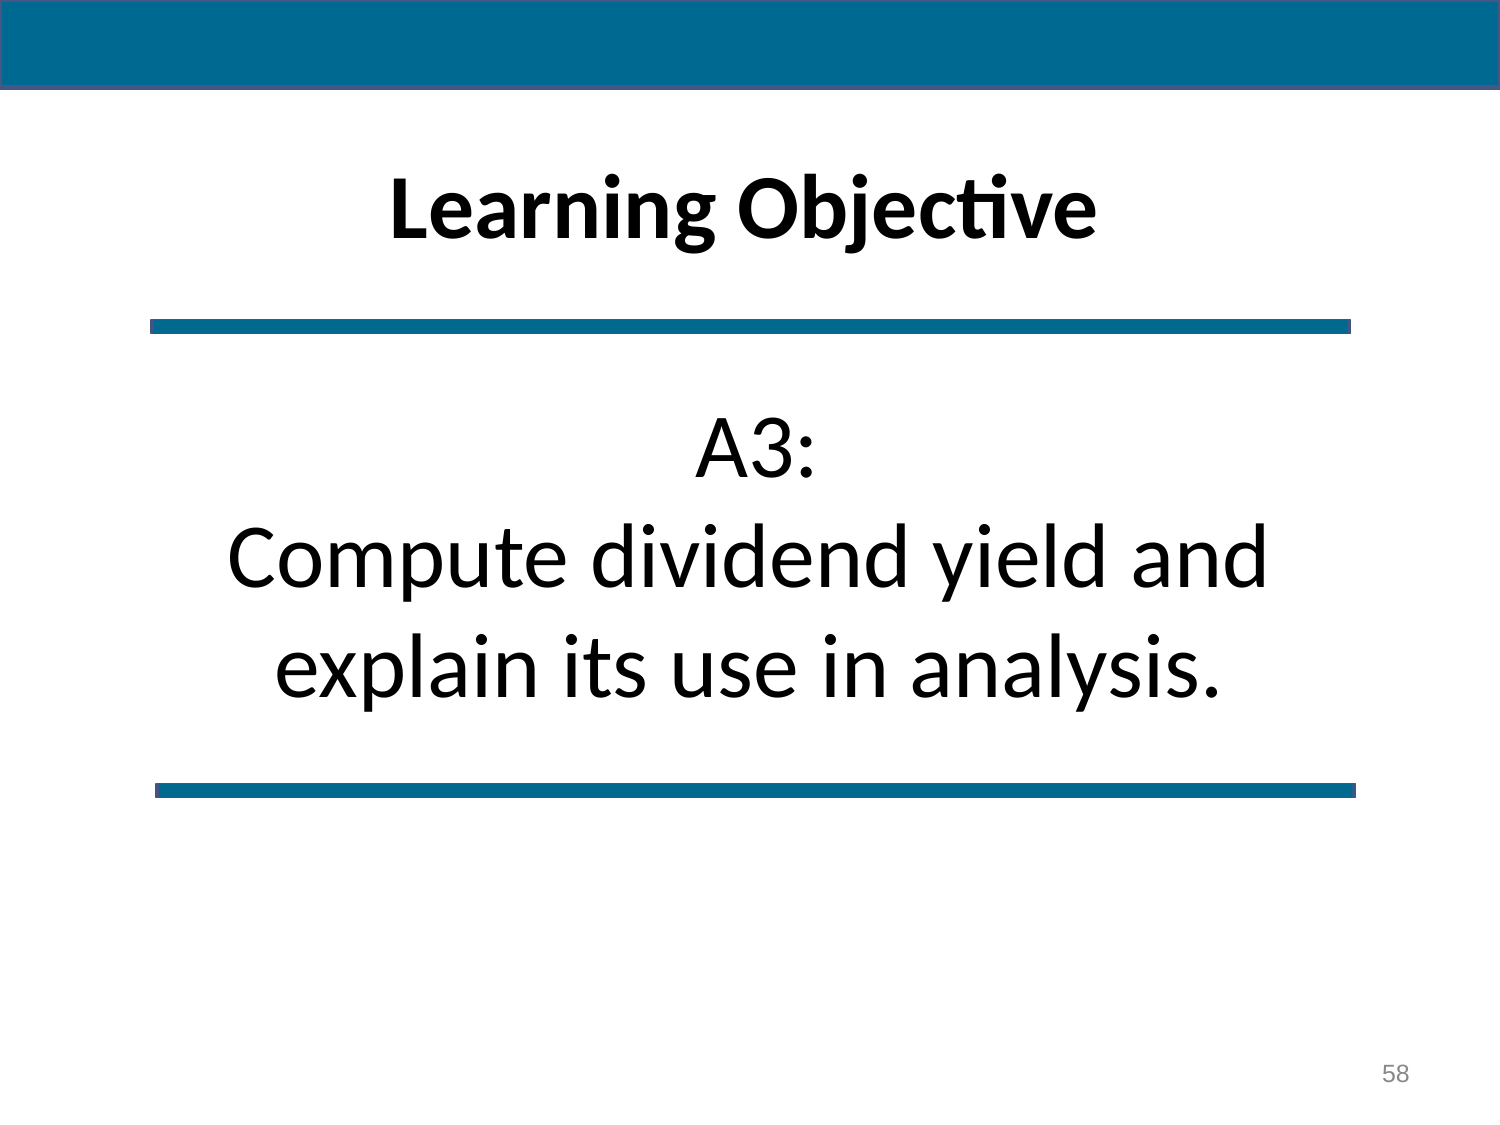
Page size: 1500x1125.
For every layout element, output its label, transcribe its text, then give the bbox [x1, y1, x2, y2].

picture [150, 319, 1351, 335]
text_box [0, 0, 1500, 88]
picture [1353, 783, 1357, 798]
title A3: Compute dividend yield and explain its use in analysis. [149, 349, 1351, 863]
text_box Learning Objective [375, 139, 1238, 265]
slide_number 58 [1074, 1042, 1425, 1103]
